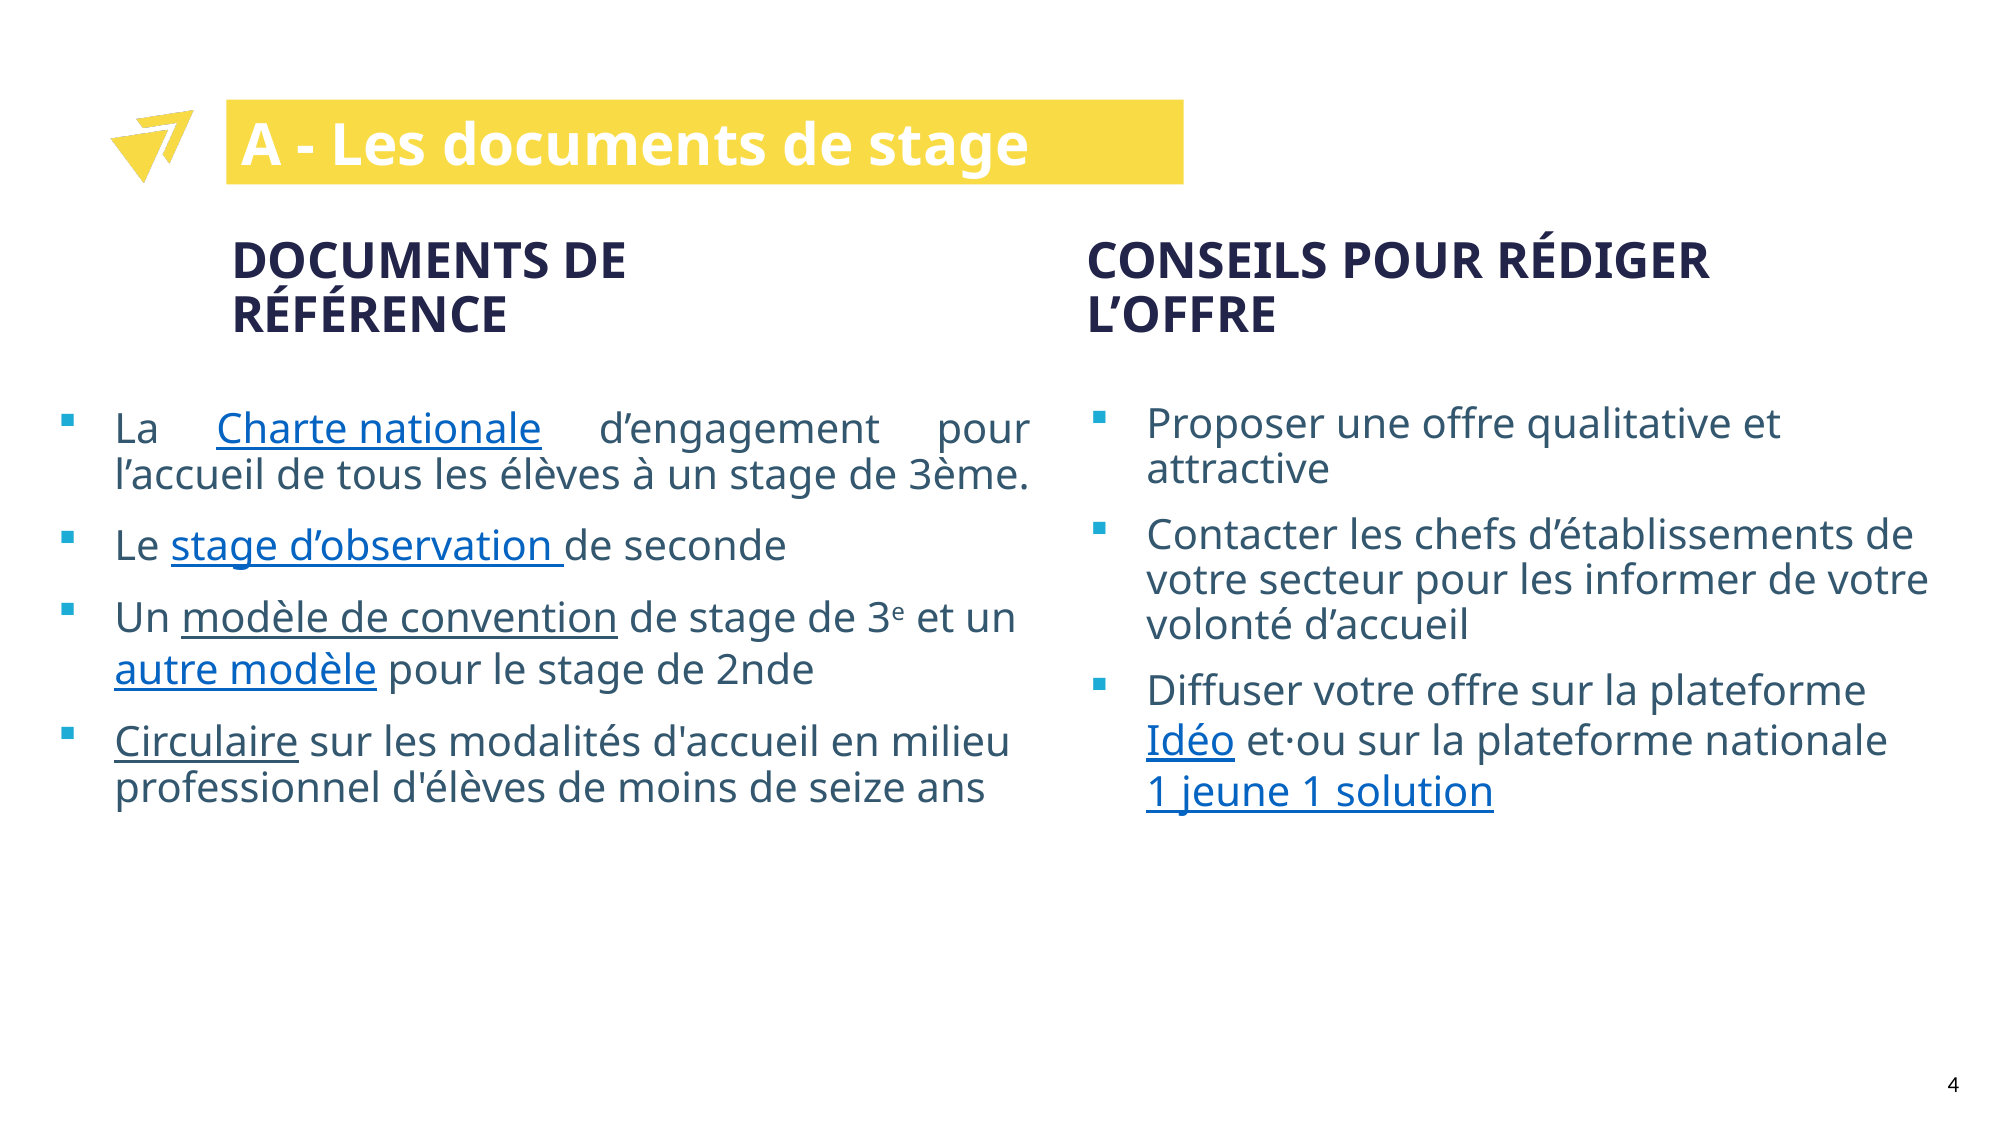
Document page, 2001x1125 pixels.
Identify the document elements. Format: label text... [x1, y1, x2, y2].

text_box A - Les documents de stage [226, 99, 1184, 185]
text_box 4 [1932, 1061, 1992, 1104]
text_box Proposer une offre qualitative et attractive Contacter les chefs d’établissements de votre secteur pour les informer de votre volonté d’accueil Diffuser votre offre sur la plateforme Idéo et·ou sur la plateforme nationale 1 jeune 1 solution [1075, 395, 1980, 951]
picture [110, 110, 194, 183]
text_box La Charte nationale d’engagement pour l’accueil de tous les élèves à un stage de 3ème. Le stage d’observation de seconde Un modèle de convention de stage de 3e et un autre modèle pour le stage de 2nde Circulaire sur les modalités d'accueil en milieu professionnel d'élèves de moins de seize ans [43, 395, 1046, 1004]
text_box CONSEILS POUR RÉDIGER L’OFFRE [1071, 227, 1769, 289]
text_box DOCUMENTS DE RÉFÉRENCE [216, 227, 728, 289]
